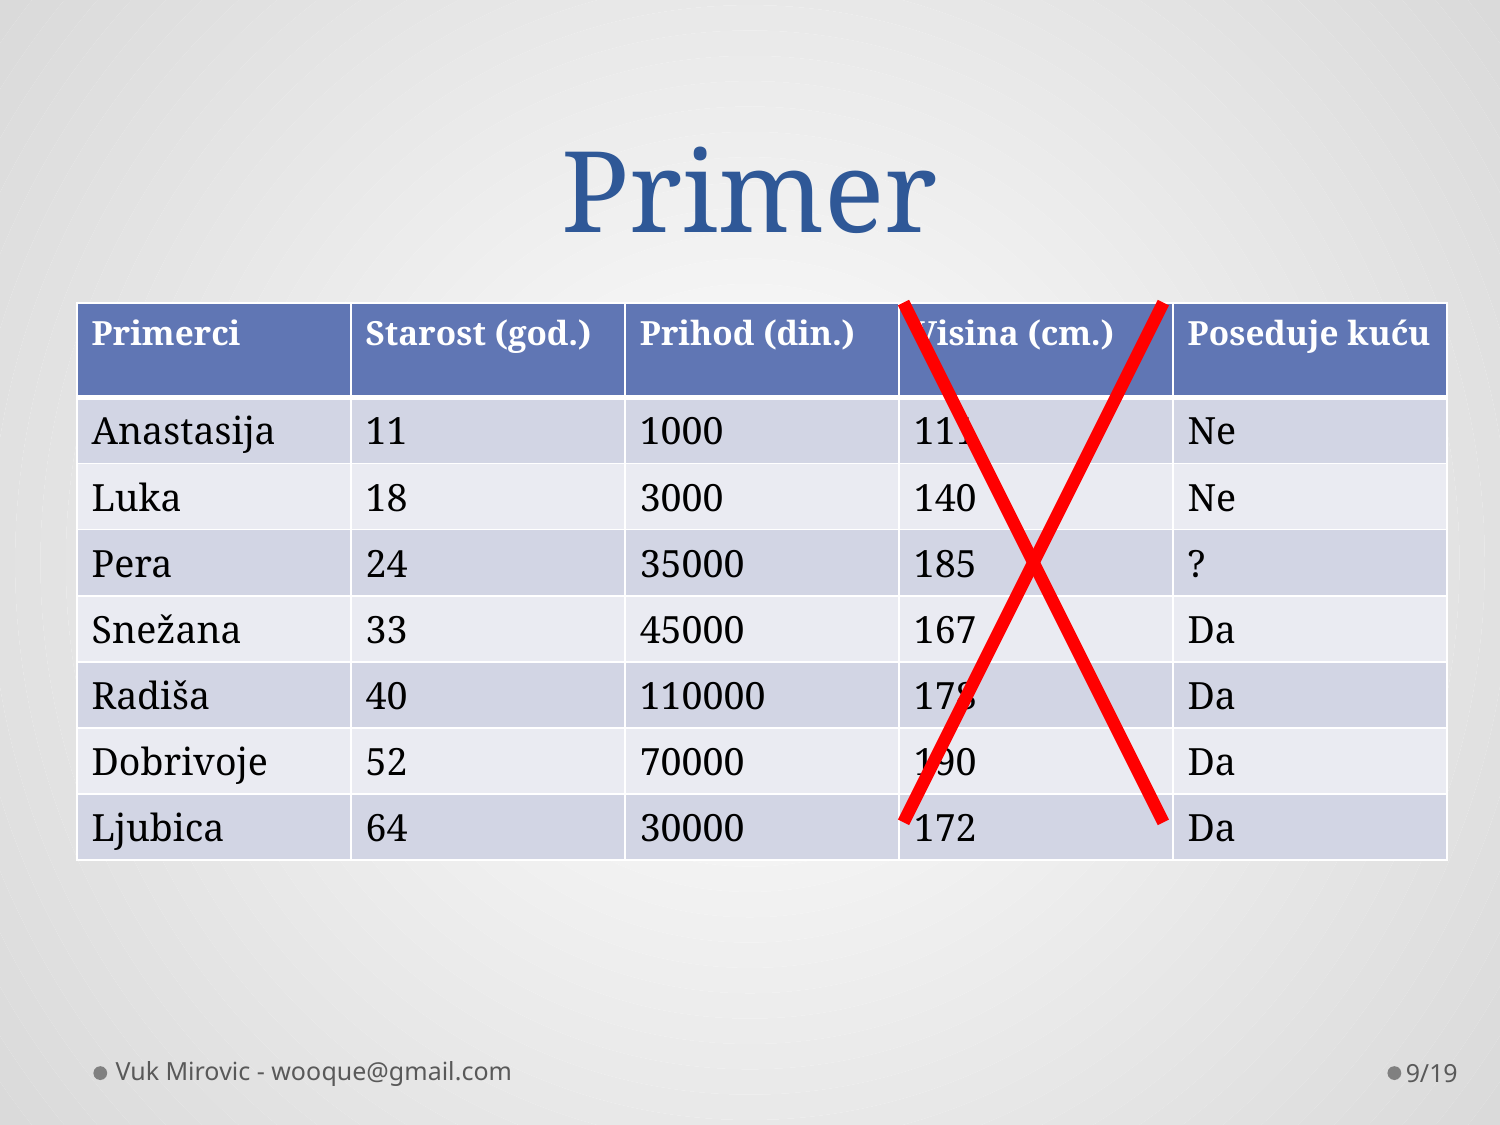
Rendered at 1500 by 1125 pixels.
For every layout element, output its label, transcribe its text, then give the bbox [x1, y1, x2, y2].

table_cell Pera [78, 530, 350, 595]
table_cell Ne [1174, 400, 1446, 463]
table_cell 3000 [626, 464, 897, 529]
table_header Starost (god.) [352, 304, 624, 395]
slide_number 9/19 [1401, 1042, 1494, 1103]
table_cell 33 [352, 597, 624, 661]
table_cell 30000 [626, 795, 898, 859]
table_cell Da [1174, 597, 1446, 661]
table_cell 172 [900, 795, 1172, 859]
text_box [903, 302, 1164, 823]
table_cell Dobrivoje [78, 729, 350, 793]
table_cell 24 [352, 530, 624, 595]
table_cell Anastasija [78, 400, 350, 463]
table_cell 35000 [626, 530, 897, 595]
table_header Poseduje kuću [1174, 304, 1446, 395]
table_cell 18 [352, 464, 624, 529]
table_header Prihod (din.) [626, 304, 898, 395]
table_cell 1000 [626, 400, 897, 463]
table_header Primerci [78, 304, 350, 395]
table_cell 64 [352, 795, 624, 859]
footer Vuk Mirovic - wooque@gmail.com [108, 1042, 576, 1103]
table_cell Ljubica [78, 795, 350, 859]
table_cell 52 [352, 729, 624, 793]
table_cell 70000 [626, 729, 897, 793]
table_cell Luka [78, 464, 350, 529]
table_cell ? [1174, 530, 1446, 595]
table_cell 110000 [626, 663, 897, 727]
table_cell 11 [352, 400, 624, 463]
table_cell Da [1174, 729, 1446, 793]
table_cell Radiša [78, 663, 350, 727]
table_cell Da [1174, 795, 1446, 859]
title Primer [75, 0, 1425, 263]
table_cell Da [1174, 663, 1446, 727]
table_cell 40 [352, 663, 624, 727]
table_cell Ne [1174, 464, 1446, 529]
table_cell 45000 [626, 597, 897, 661]
table_cell Snežana [78, 597, 350, 661]
